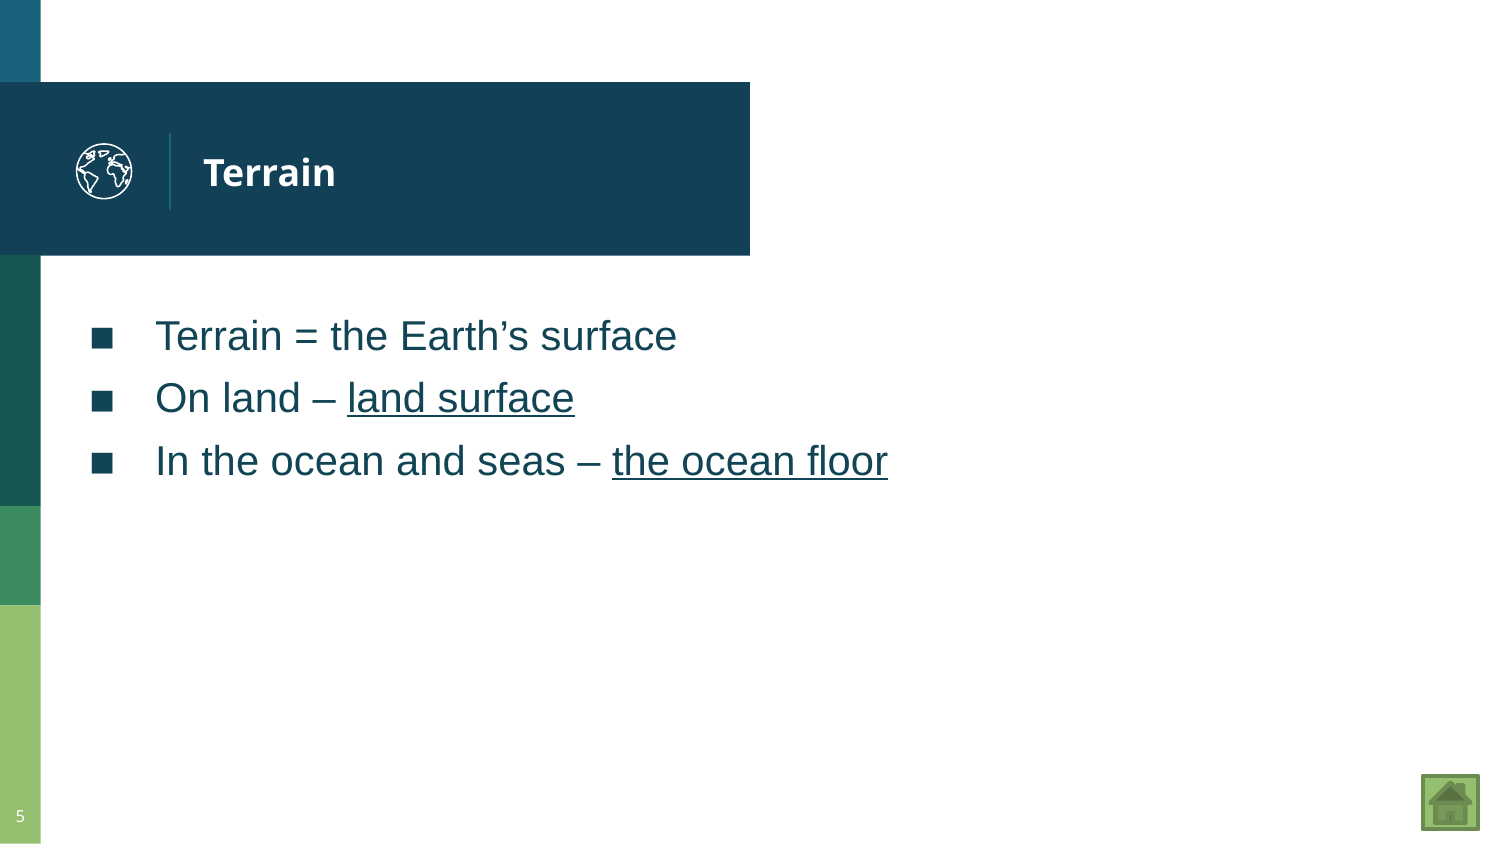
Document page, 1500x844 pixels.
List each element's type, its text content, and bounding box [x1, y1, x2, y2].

slide_number 5 [0, 790, 49, 844]
list Terrain = the Earth’s surface On land – land surface In the ocean and seas – the ocean floor [64, 293, 1353, 812]
title Terrain [188, 86, 715, 256]
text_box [76, 143, 132, 199]
text_box [1423, 776, 1478, 830]
